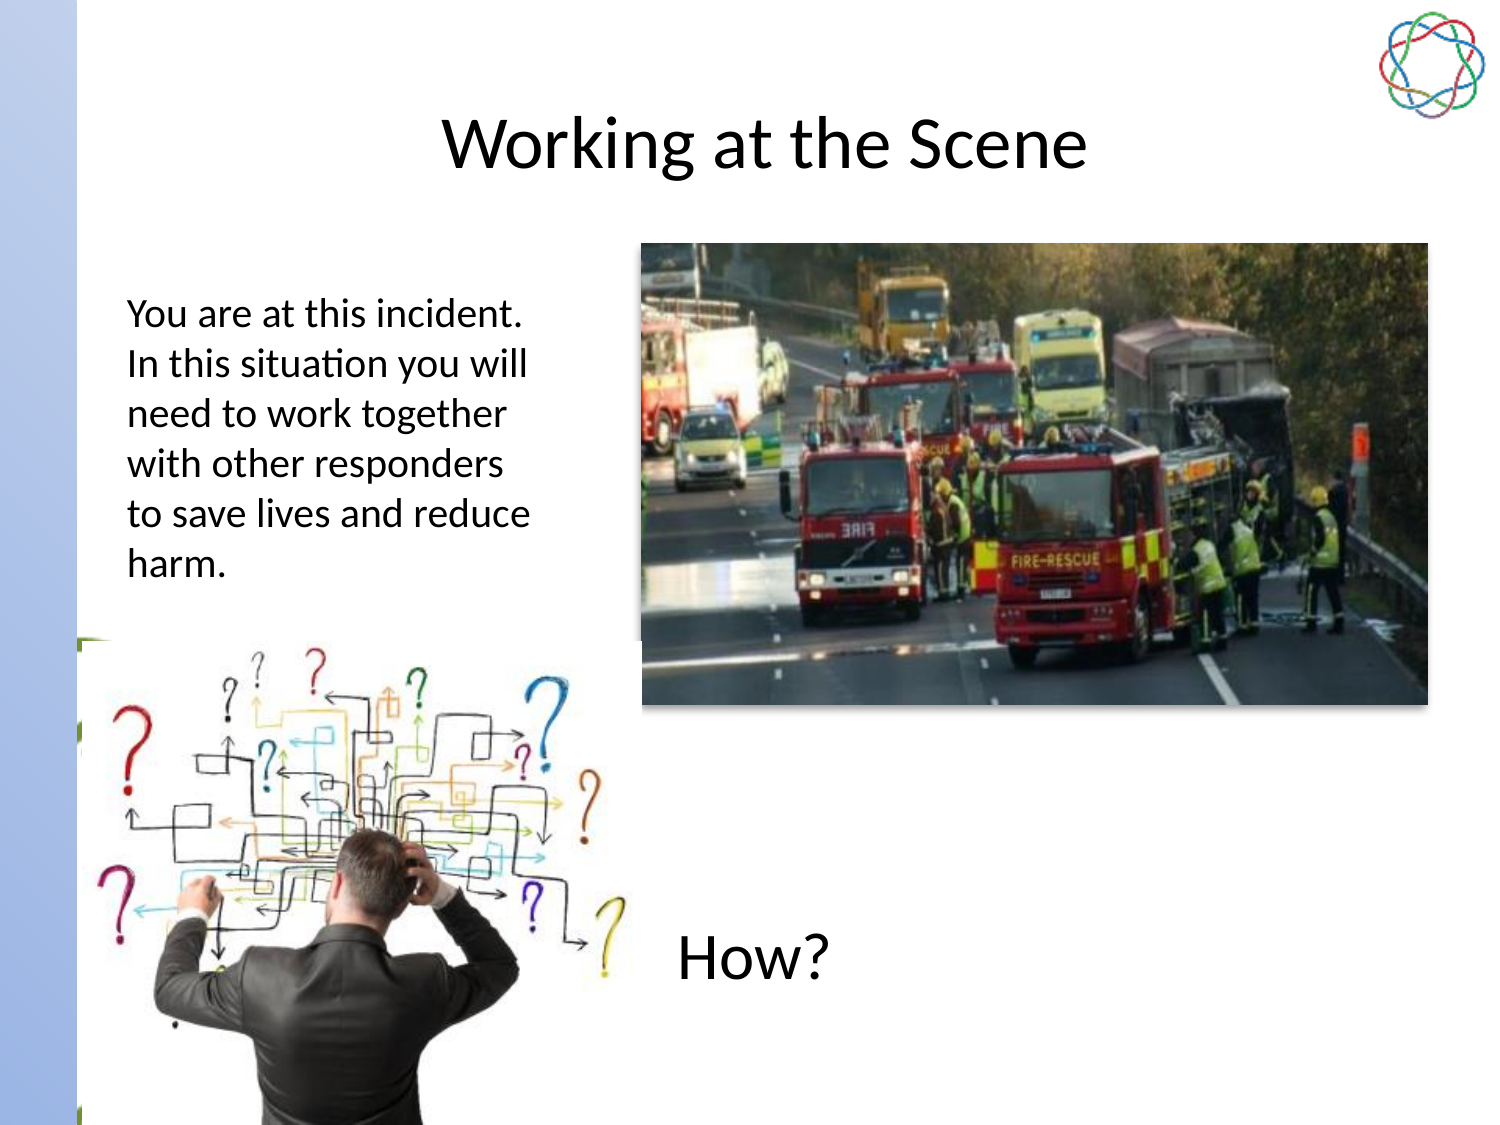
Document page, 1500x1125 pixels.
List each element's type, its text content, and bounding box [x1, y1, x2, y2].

picture [1364, 0, 1497, 138]
text_box You are at this incident. In this situation you will need to work together with other responders to save lives and reduce harm. [112, 278, 547, 594]
title Working at the Scene [100, 45, 1431, 233]
text_box How? [662, 905, 888, 1000]
picture [82, 243, 1428, 1125]
